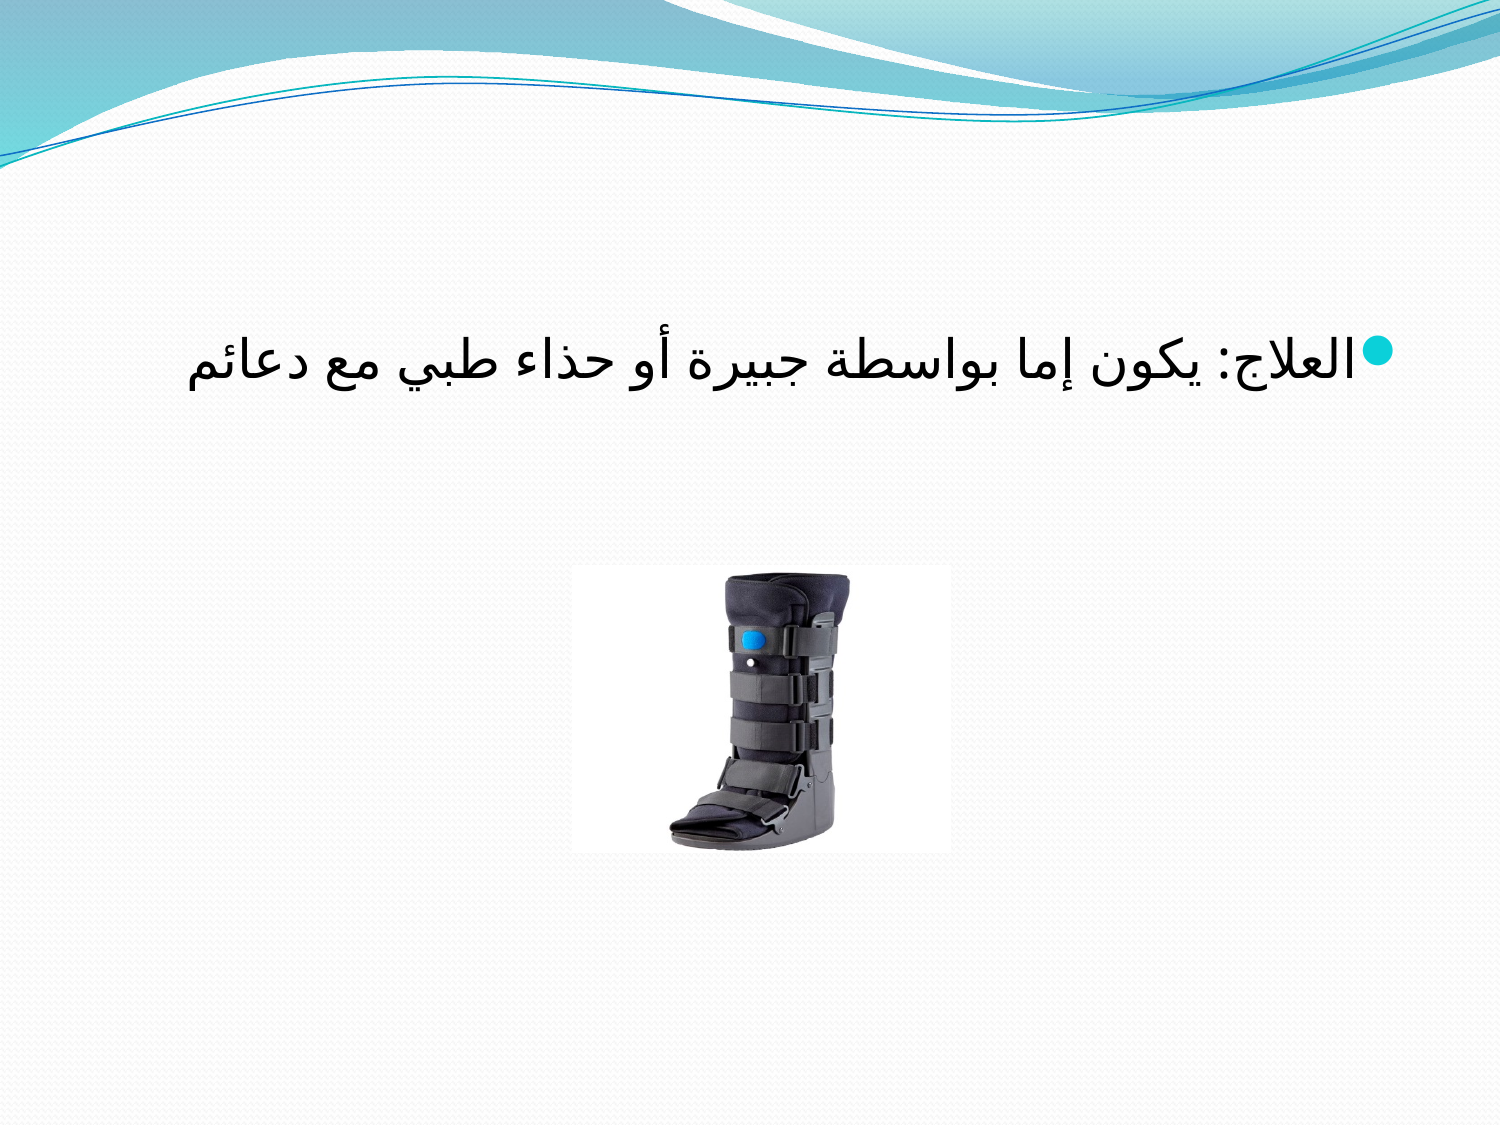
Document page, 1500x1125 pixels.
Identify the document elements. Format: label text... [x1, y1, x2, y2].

picture [572, 564, 952, 853]
list العلاج: يكون إما بواسطة جبيرة أو حذاء طبي مع دعائم [75, 317, 1425, 1038]
